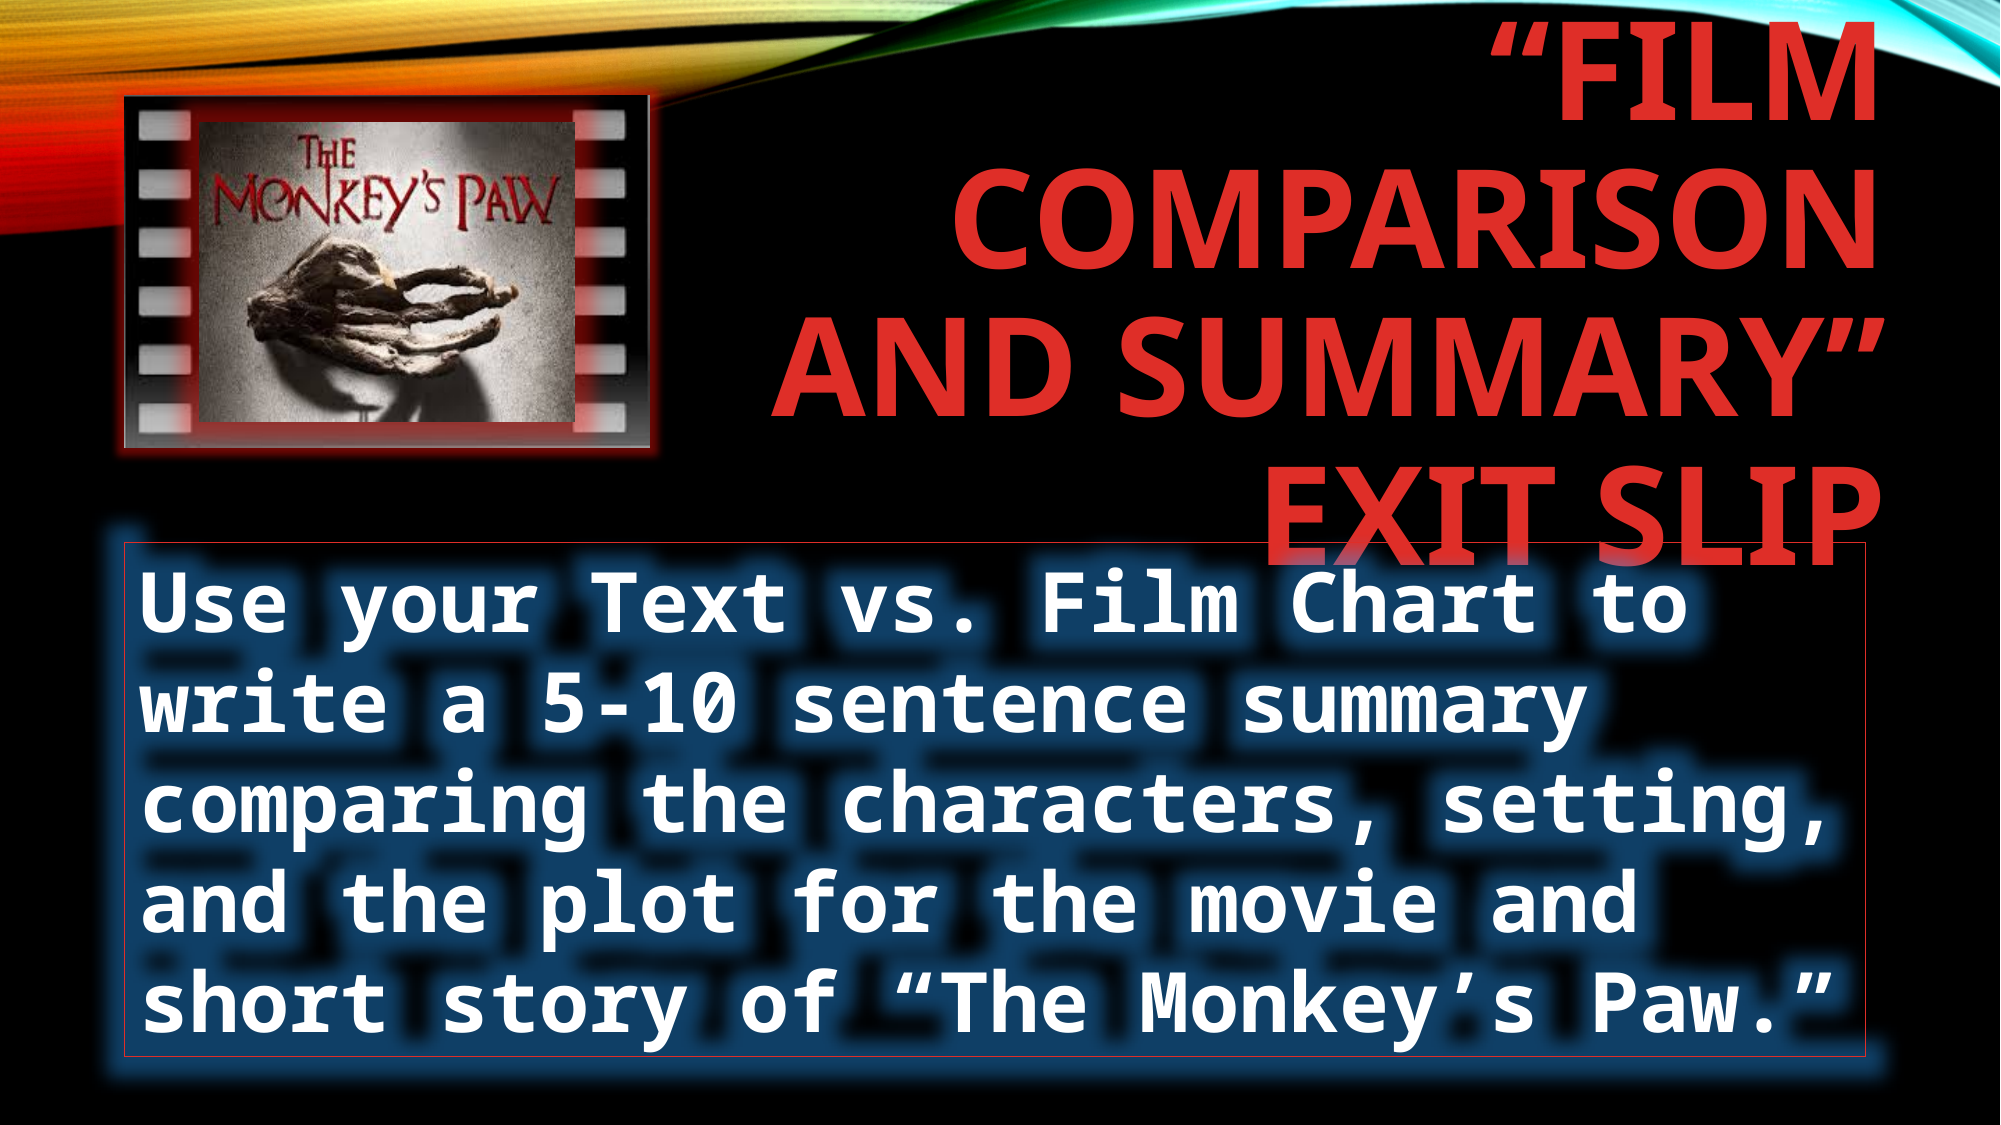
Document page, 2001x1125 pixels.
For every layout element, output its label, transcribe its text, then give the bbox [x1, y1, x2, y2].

picture [0, 0, 2000, 237]
text_box Use your Text vs. Film Chart to write a 5-10 sentence summary comparing the characters, setting, and the plot for the movie and short story of “The Monkey’s Paw.” [124, 542, 1866, 1057]
picture [124, 95, 650, 449]
title “Film Comparison and Summary” Exit slip [692, 192, 1903, 405]
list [198, 122, 576, 422]
